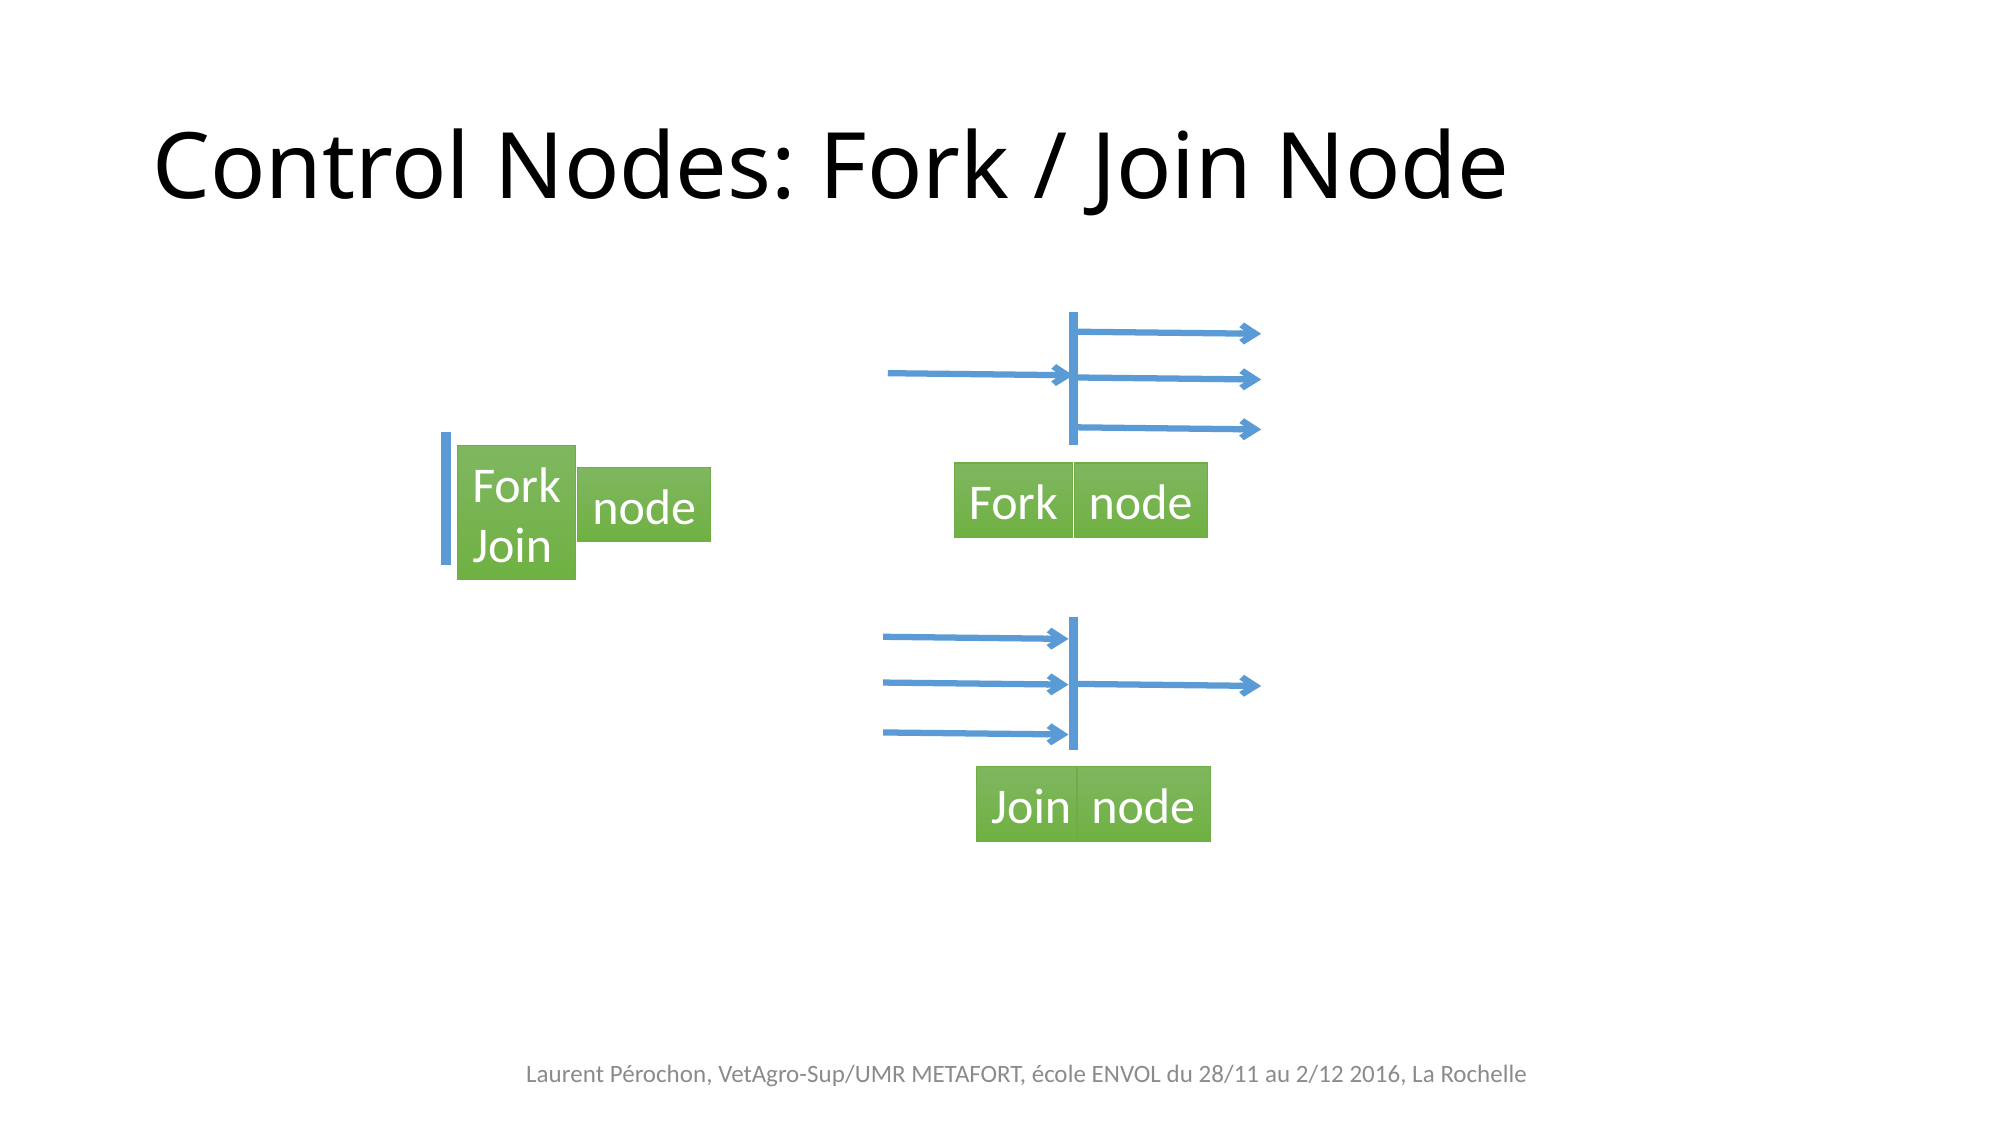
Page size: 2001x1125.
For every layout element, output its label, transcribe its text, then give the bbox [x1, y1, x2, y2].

text_box Fork Join [457, 445, 576, 580]
title Control Nodes: Fork / Join Node [137, 59, 1863, 278]
text_box node [577, 467, 711, 542]
footer Laurent Pérochon, VetAgro-Sup/UMR METAFORT, école ENVOL du 28/11 au 2/12 2016, La Rochelle [344, 1042, 1711, 1103]
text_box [883, 311, 1262, 843]
